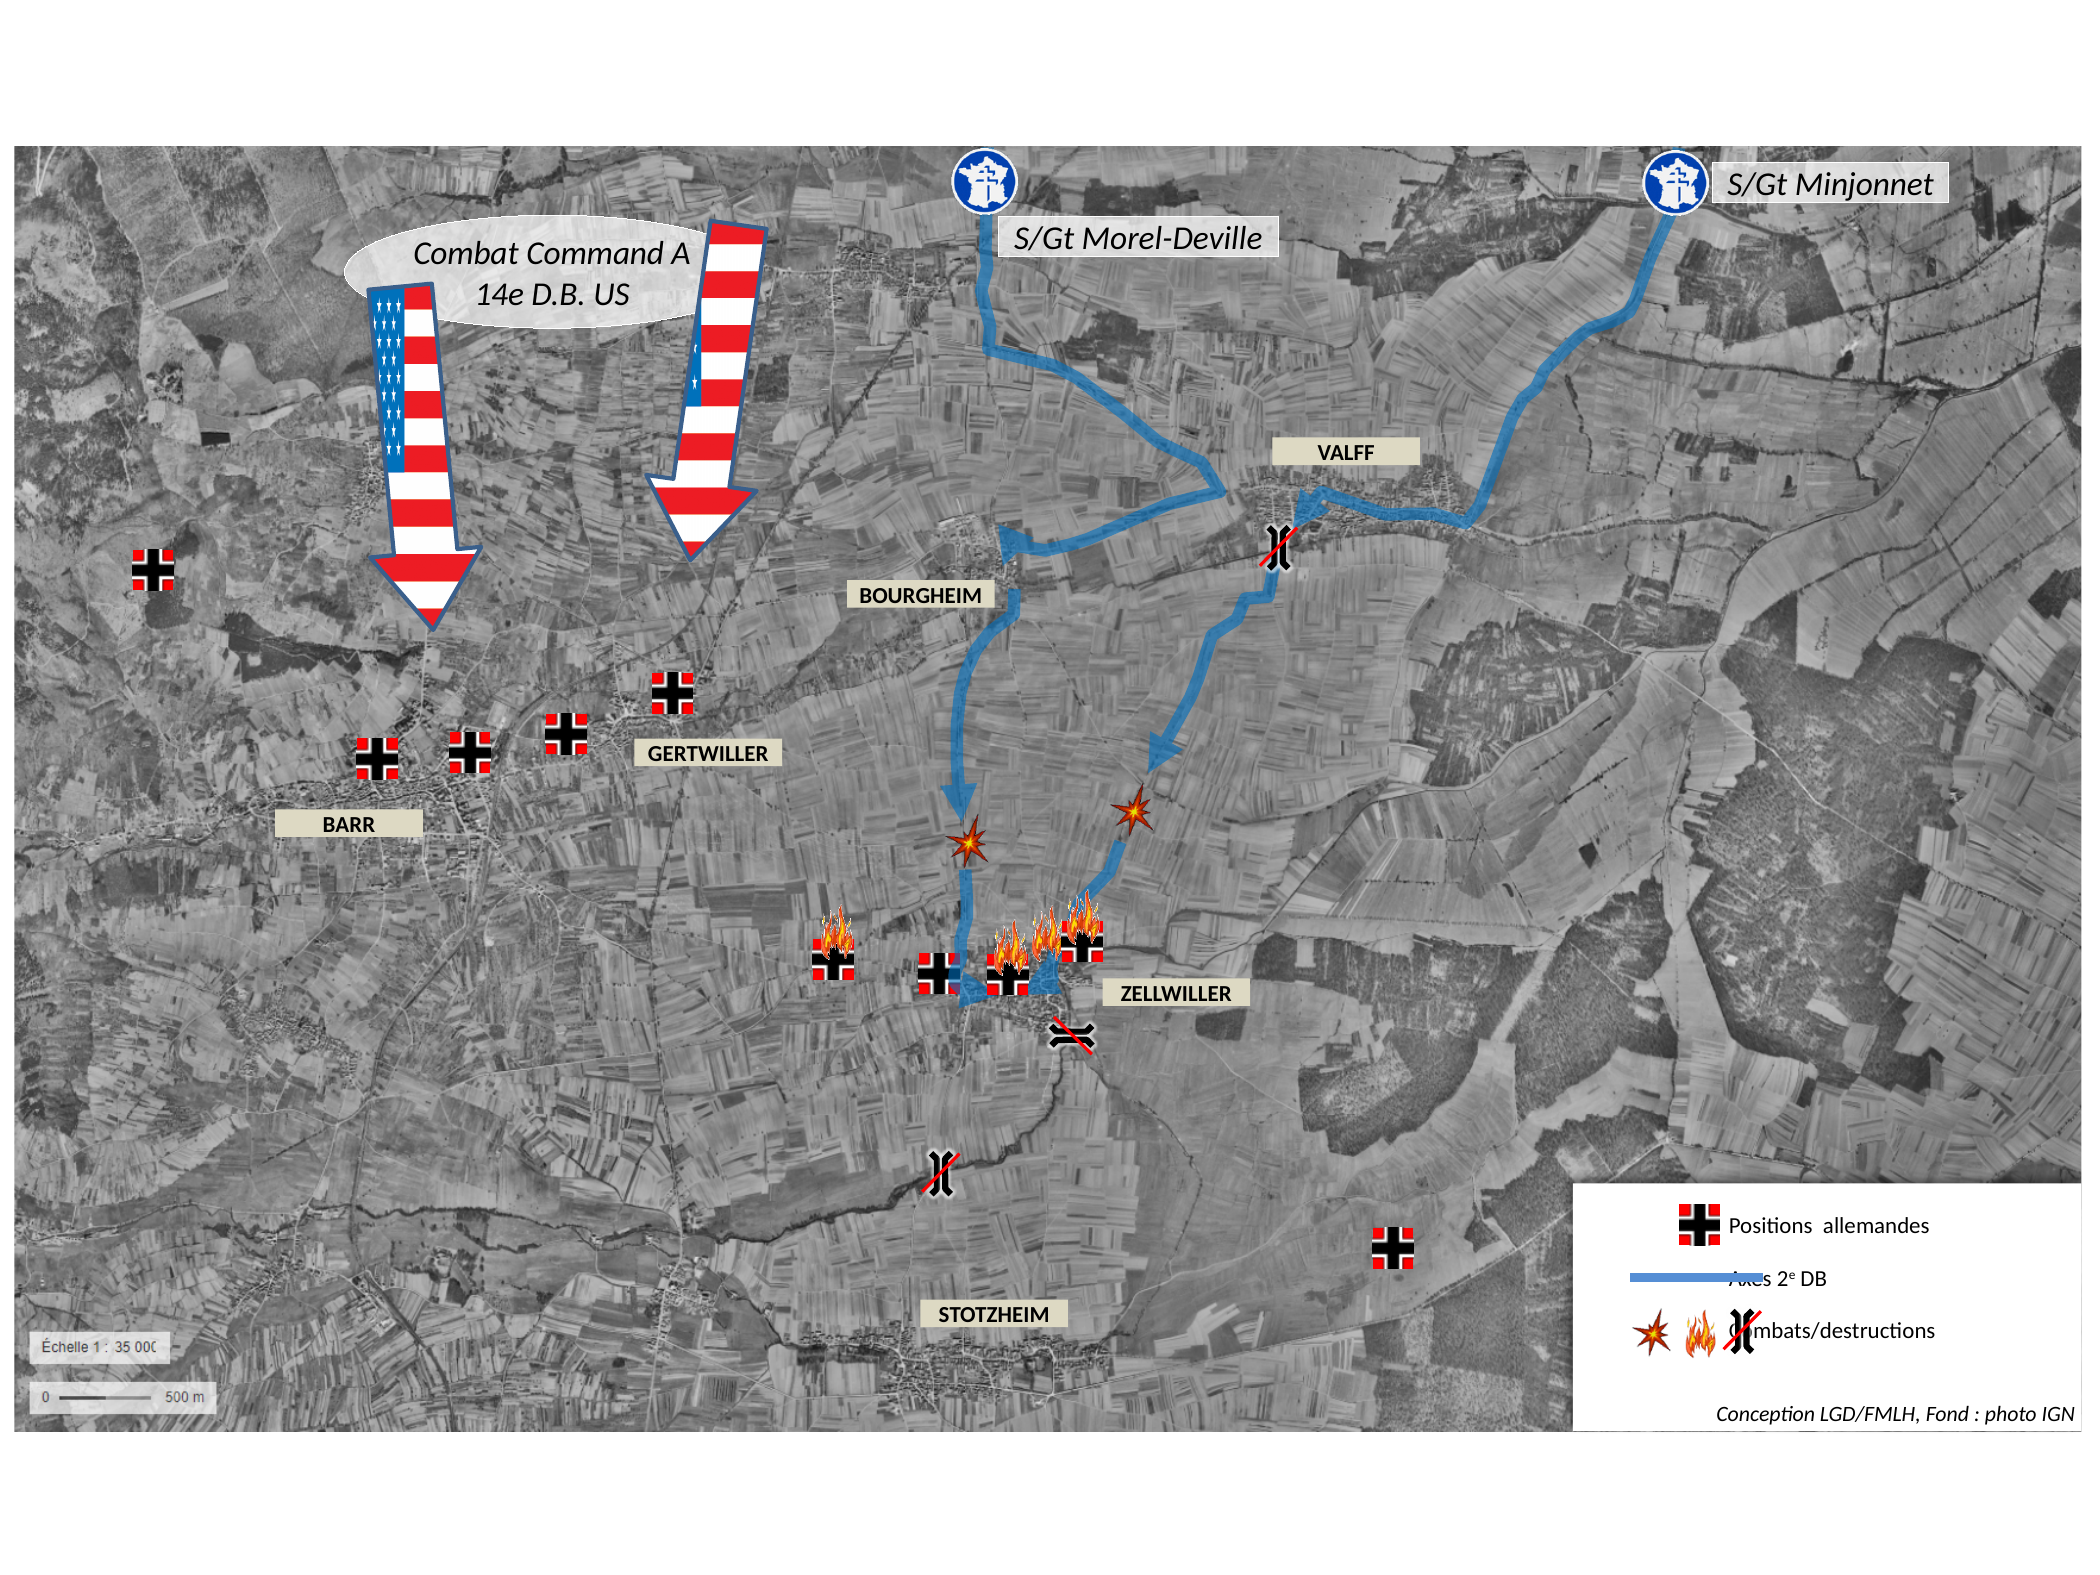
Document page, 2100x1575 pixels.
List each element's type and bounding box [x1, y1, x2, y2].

text_box [1723, 1310, 1761, 1353]
text_box [921, 1152, 960, 1195]
text_box [1052, 1014, 1091, 1057]
text_box [1259, 526, 1298, 569]
picture [14, 146, 2082, 1432]
